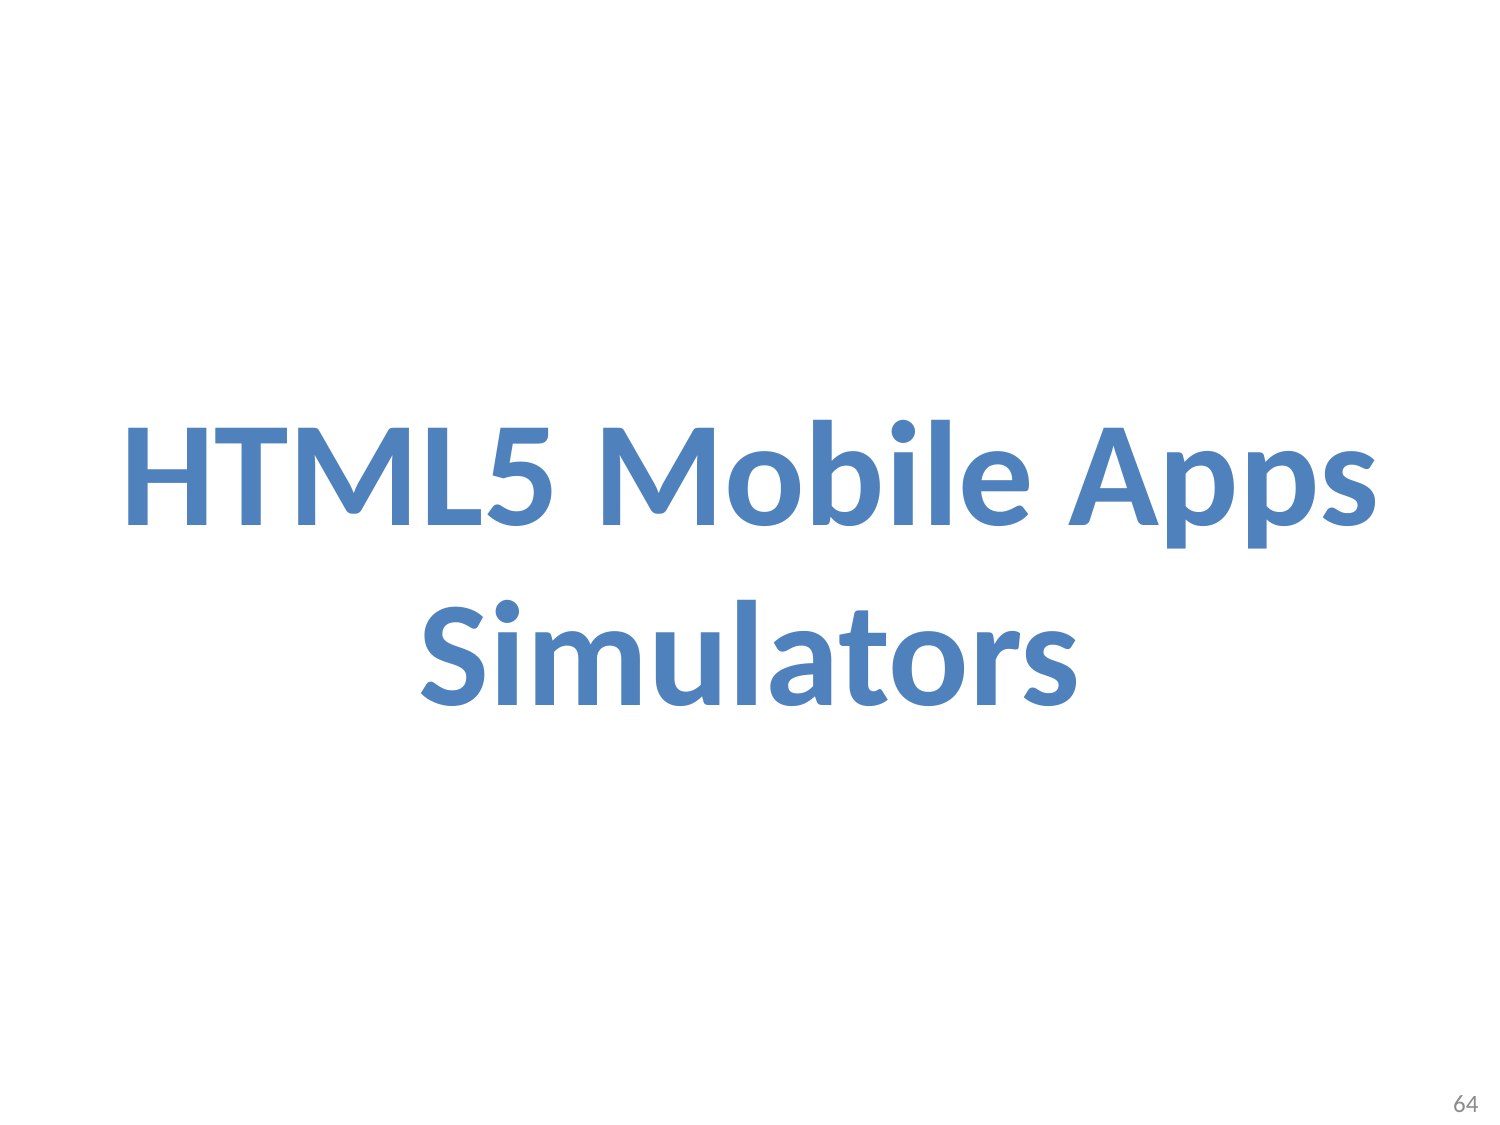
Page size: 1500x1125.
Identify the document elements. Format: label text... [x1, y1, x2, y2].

slide_number 64 [1399, 1083, 1494, 1122]
title HTML5 Mobile Apps Simulators [75, 45, 1425, 1067]
